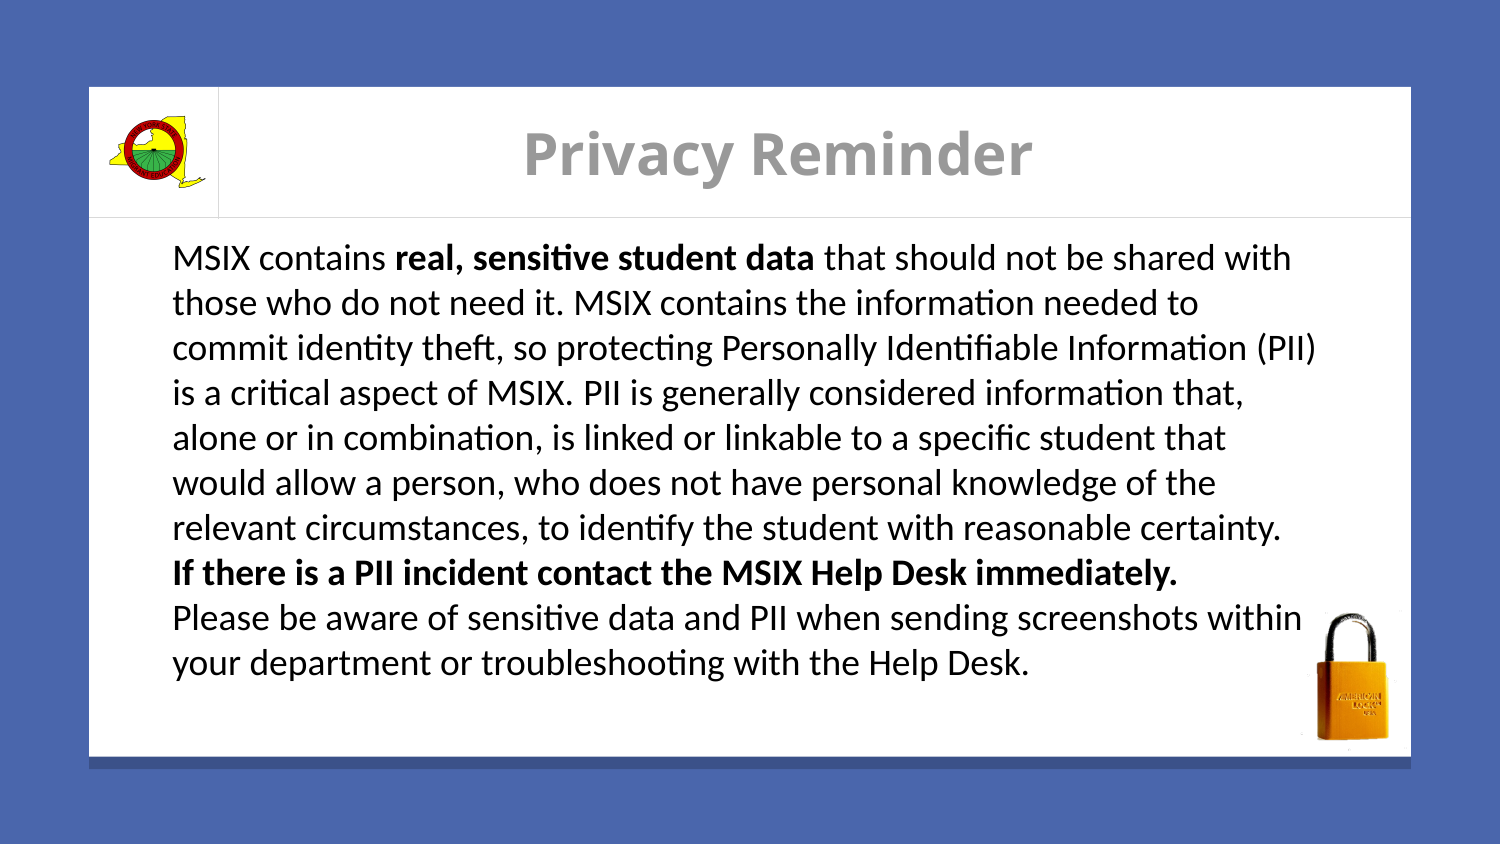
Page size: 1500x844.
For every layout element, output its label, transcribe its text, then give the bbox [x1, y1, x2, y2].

picture [107, 102, 207, 202]
title Privacy Reminder [226, 86, 1330, 217]
list MSIX contains real, sensitive student data that should not be shared with those who do not need it. MSIX contains the information needed to commit identity theft, so protecting Personally Identifiable Information (PII) is a critical aspect of MSIX. PII is generally considered information that, alone or in combination, is linked or linkable to a specific student that would allow a person, who does not have personal knowledge of the relevant circumstances, to identify the student with reasonable certainty. If there is a PII incident contact the MSIX Help Desk immediately. Please be aware of sensitive data and PII when sending screenshots within your department or troubleshooting with the Help Desk. [157, 217, 1339, 631]
picture [1239, 578, 1420, 806]
